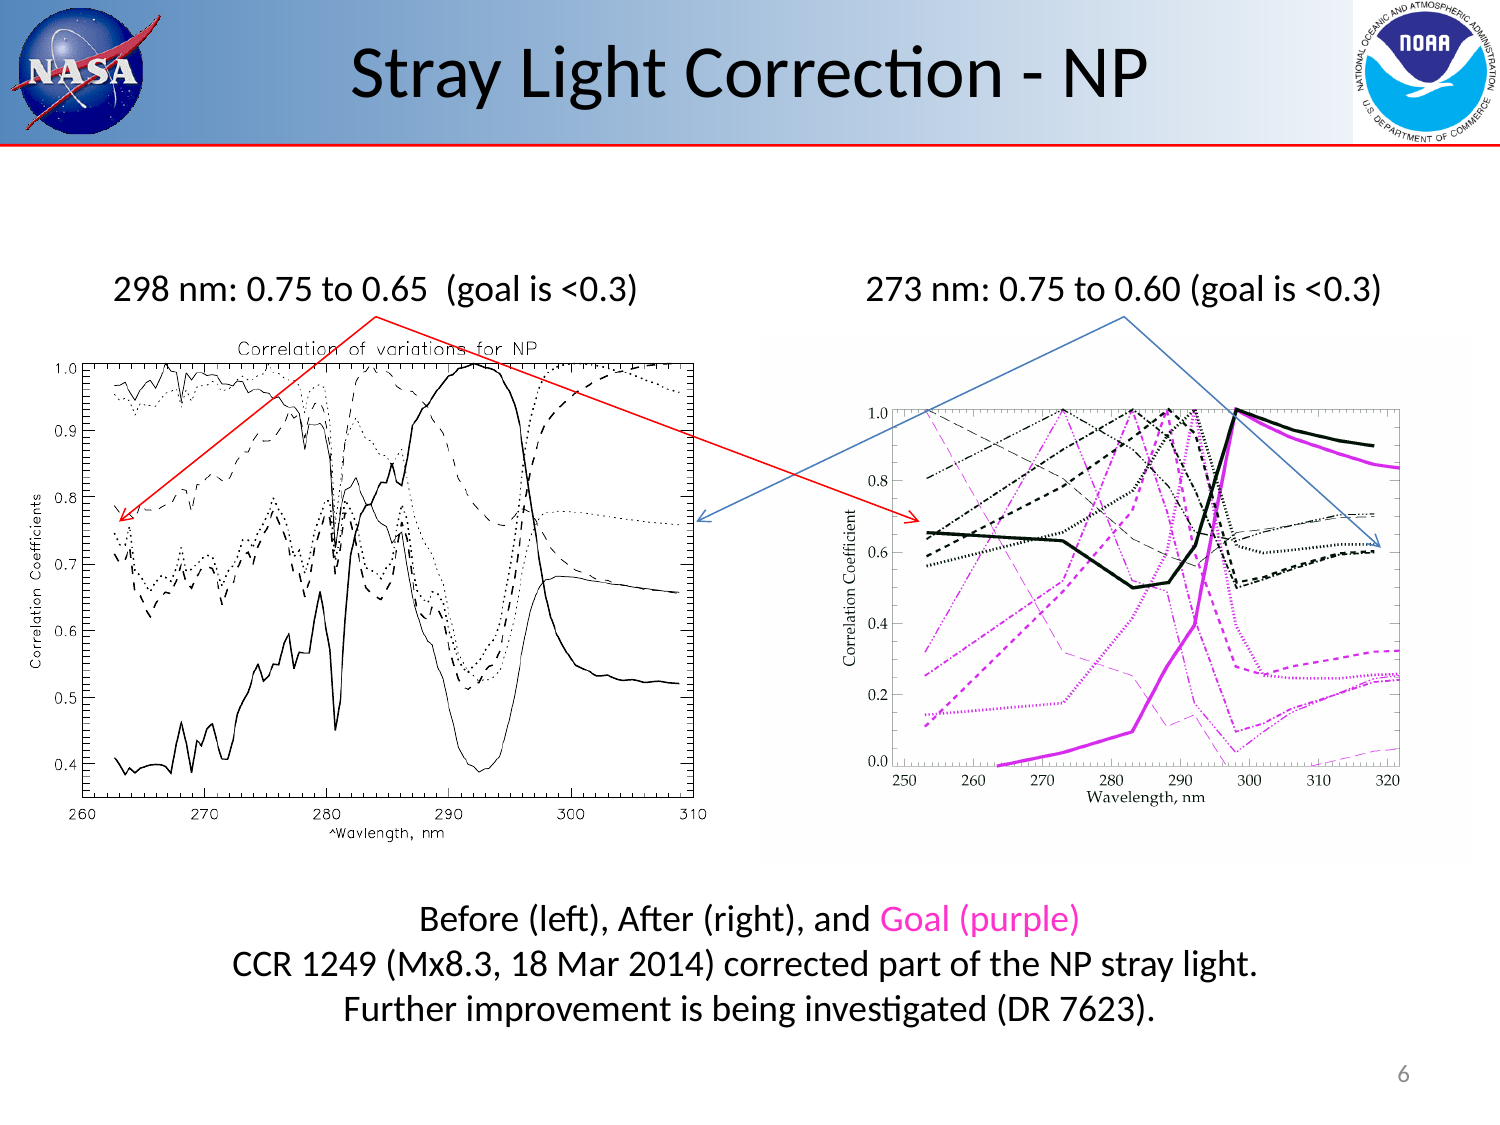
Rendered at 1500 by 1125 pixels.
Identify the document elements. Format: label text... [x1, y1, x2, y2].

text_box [922, 317, 1121, 522]
title Stray Light Correction - NP [75, 0, 1425, 135]
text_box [375, 317, 920, 522]
text_box 273 nm: 0.75 to 0.60 (goal is <0.3) [823, 256, 1425, 317]
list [757, 337, 1475, 865]
text_box 298 nm: 0.75 to 0.65 (goal is <0.3) [74, 256, 677, 317]
slide_number 6 [1074, 1042, 1425, 1103]
text_box Before (left), After (right), and Goal (purple) CCR 1249 (Mx8.3, 18 Mar 2014) corrected part of the NP stray light. Further improvement is being investigated (DR 7623). [74, 886, 1425, 1037]
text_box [118, 317, 373, 522]
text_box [1123, 317, 1382, 548]
picture [1353, 0, 1498, 144]
picture [0, 0, 161, 142]
picture [20, 337, 734, 865]
